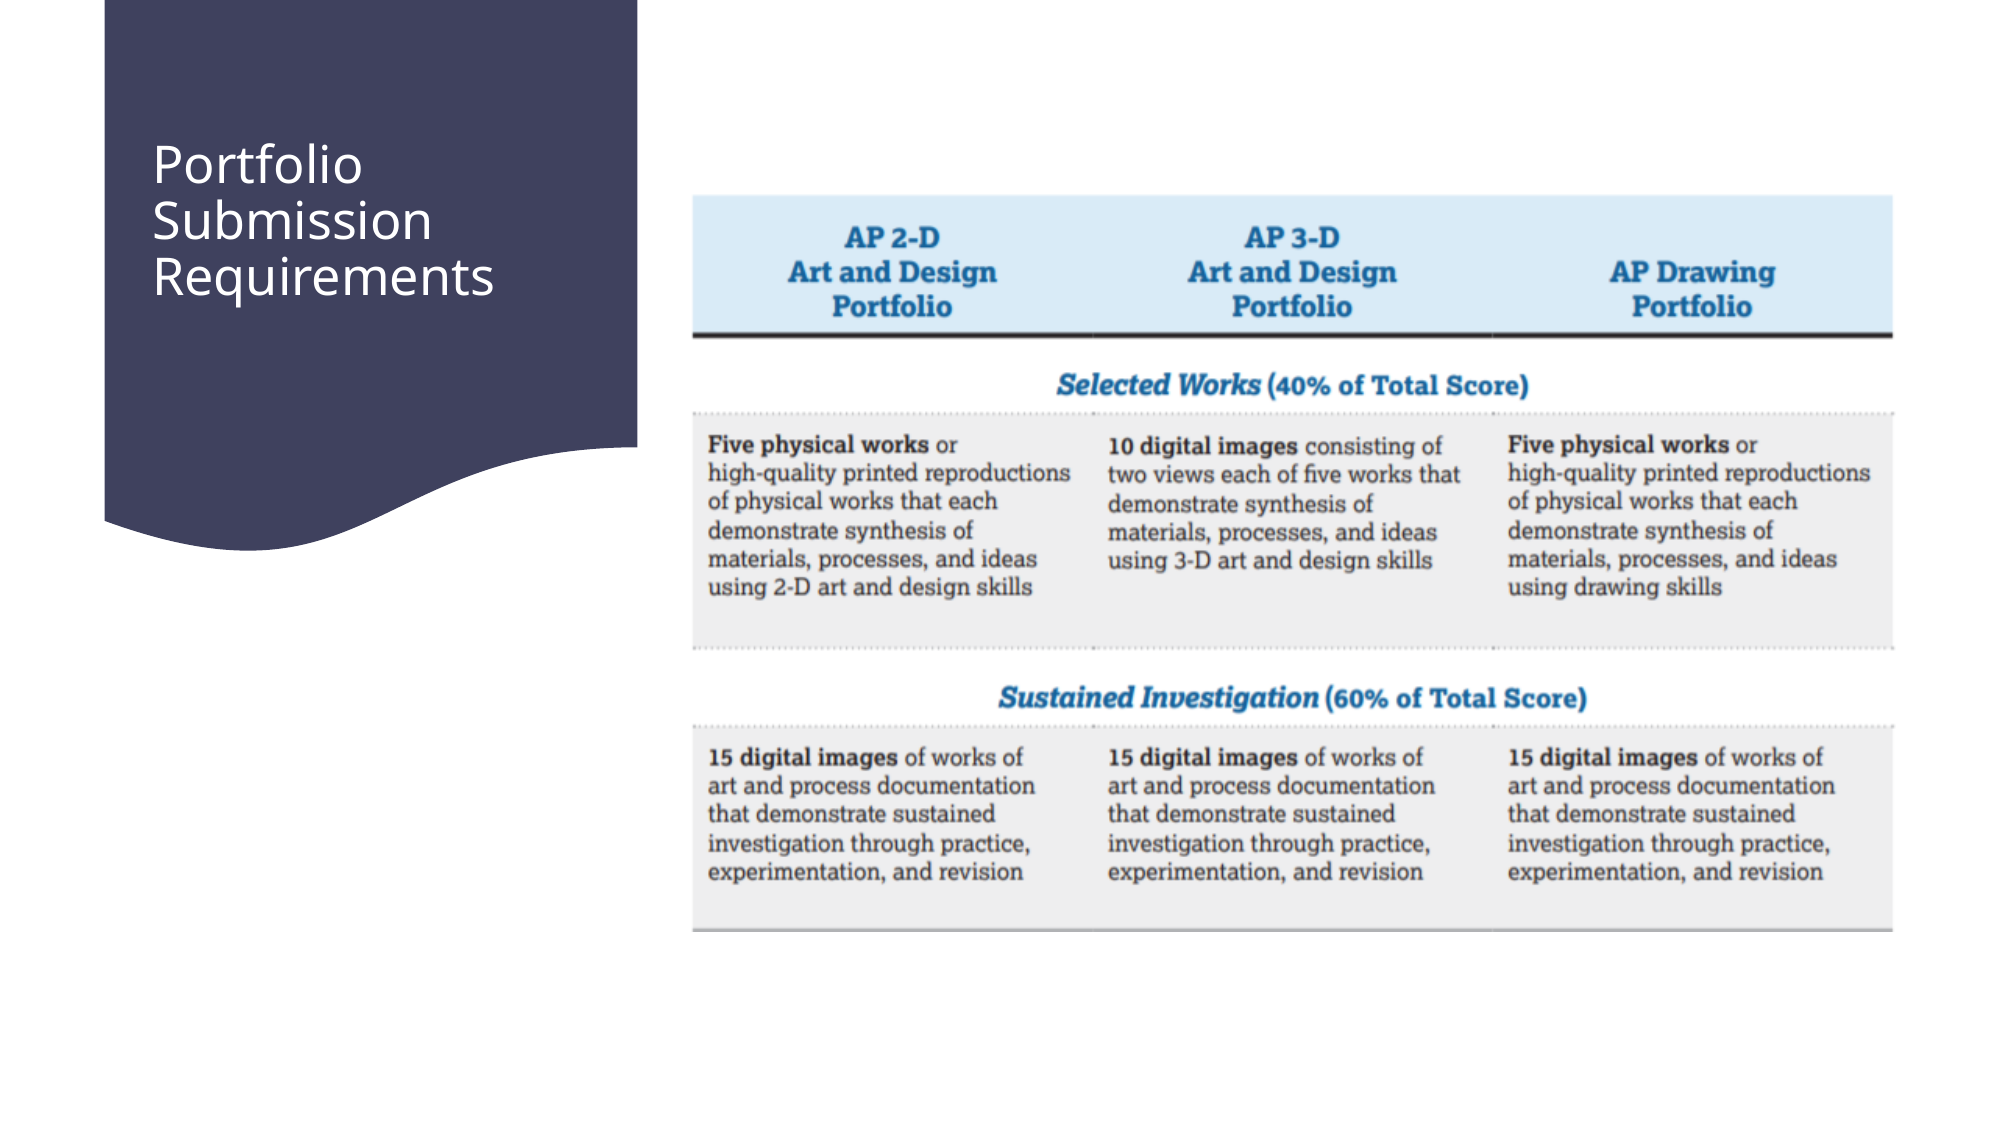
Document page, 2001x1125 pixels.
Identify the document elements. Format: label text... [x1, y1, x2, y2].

picture [690, 193, 1896, 932]
title Portfolio Submission Requirements [137, 28, 604, 417]
text_box [103, 0, 639, 552]
